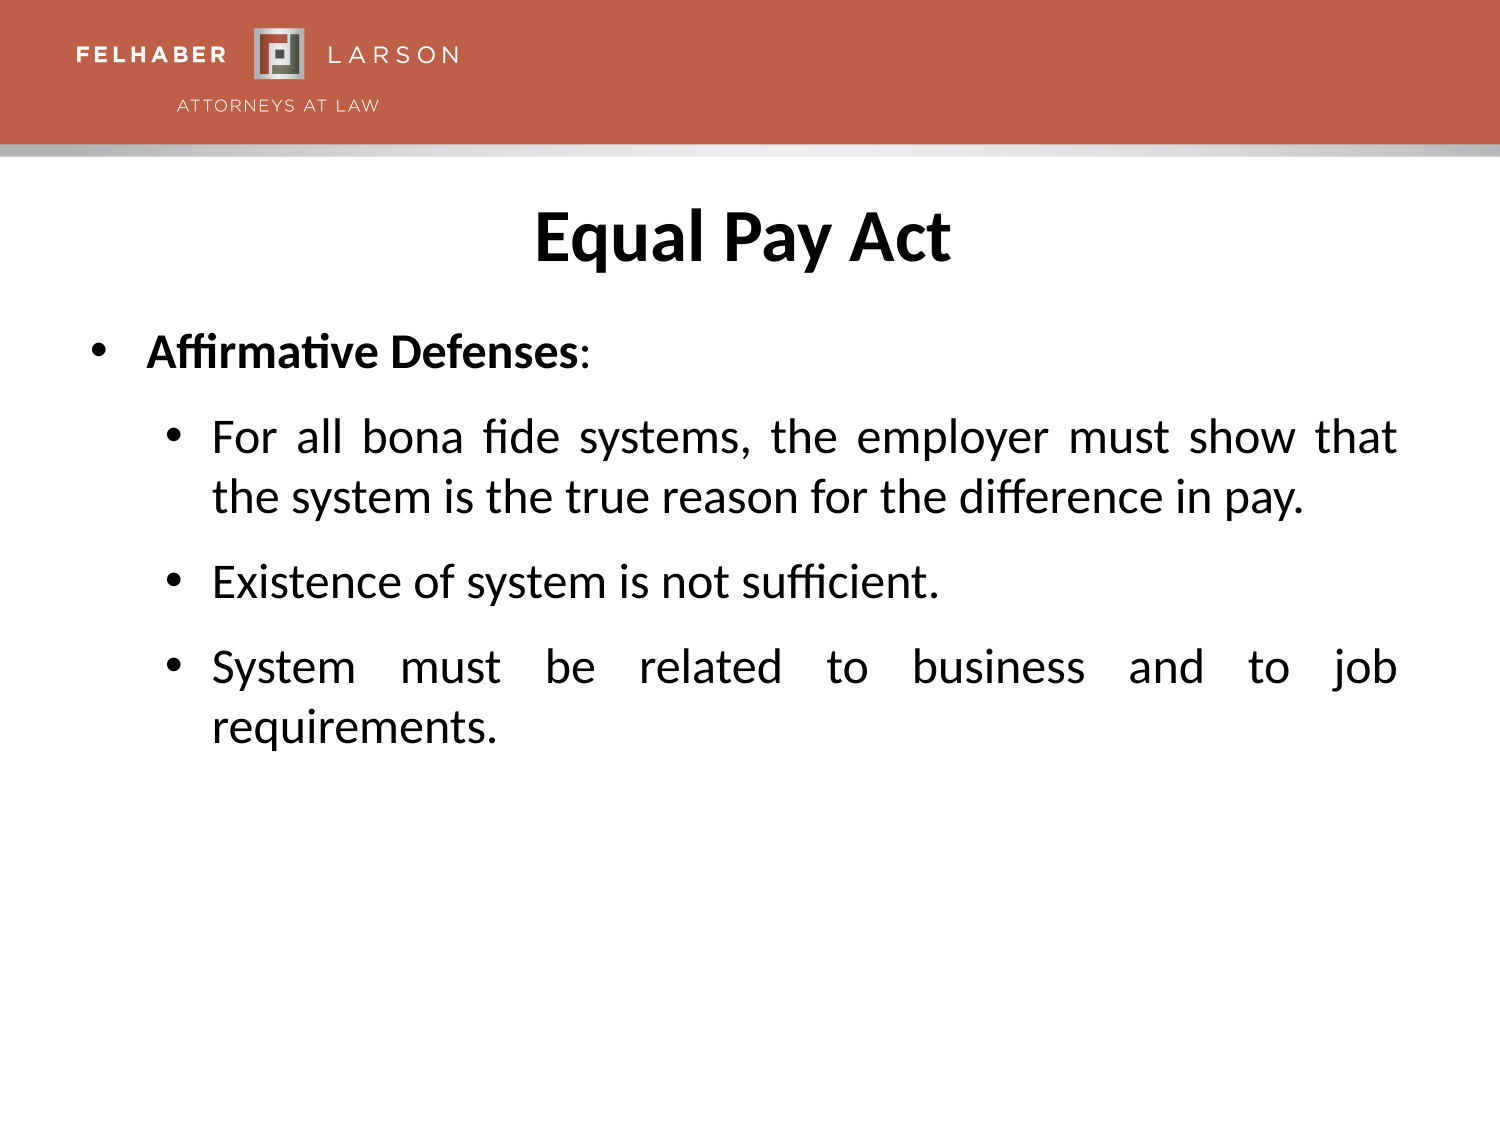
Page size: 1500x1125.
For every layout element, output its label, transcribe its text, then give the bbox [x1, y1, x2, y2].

picture [0, 0, 1500, 157]
title Equal Pay Act [75, 178, 1414, 284]
list Affirmative Defenses: For all bona fide systems, the employer must show that the system is the true reason for the difference in pay. Existence of system is not sufficient. System must be related to business and to job requirements. [75, 311, 1414, 1033]
